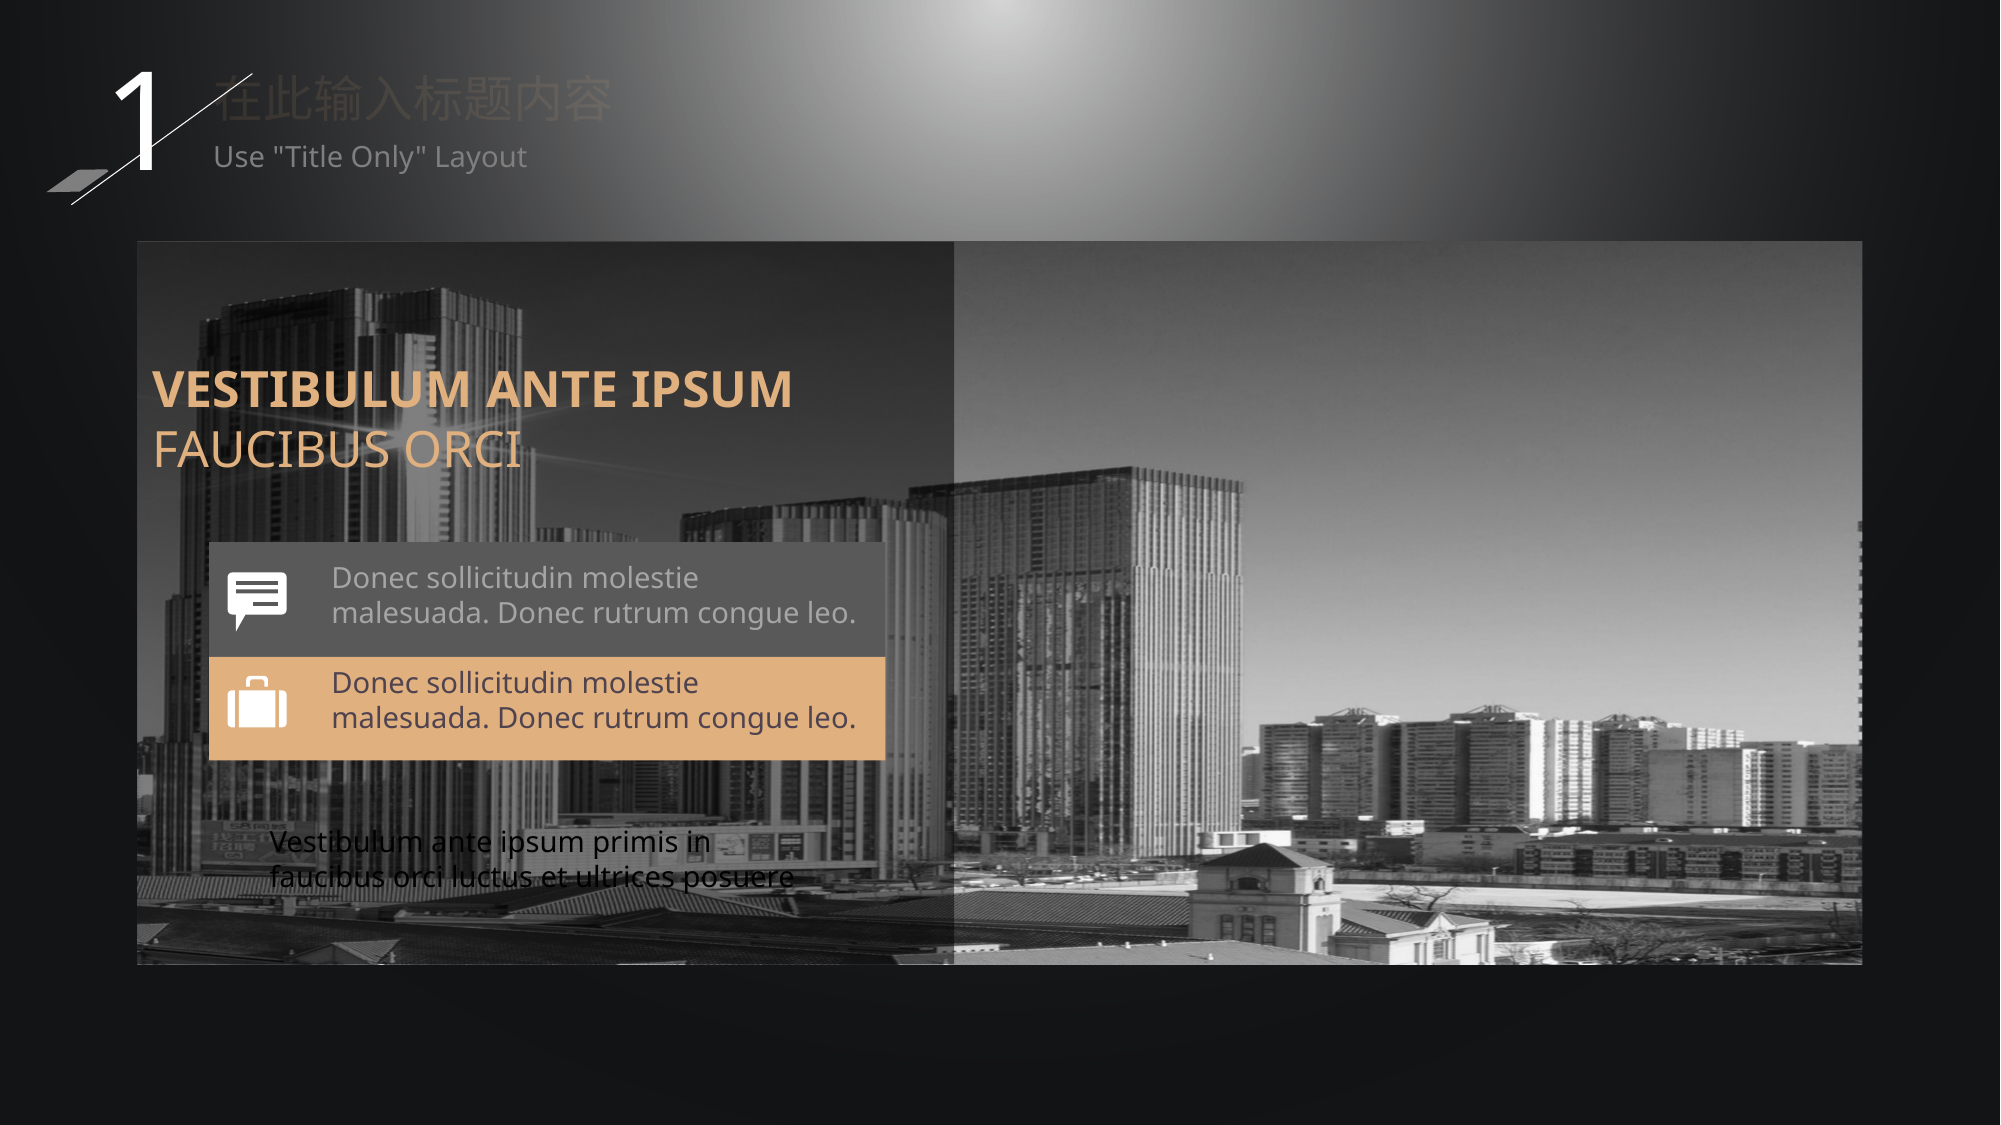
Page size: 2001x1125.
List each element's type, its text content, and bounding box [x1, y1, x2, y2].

text_box VESTIBULUM ANTE IPSUM FAUCIBUS ORCI [137, 349, 855, 485]
text_box [136, 241, 1863, 966]
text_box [88, 25, 222, 239]
text_box Vestibulum ante ipsum primis in faucibus orci luctus et ultrices posuere [254, 816, 845, 901]
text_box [222, 60, 1455, 182]
text_box [136, 241, 955, 965]
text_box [209, 542, 886, 761]
